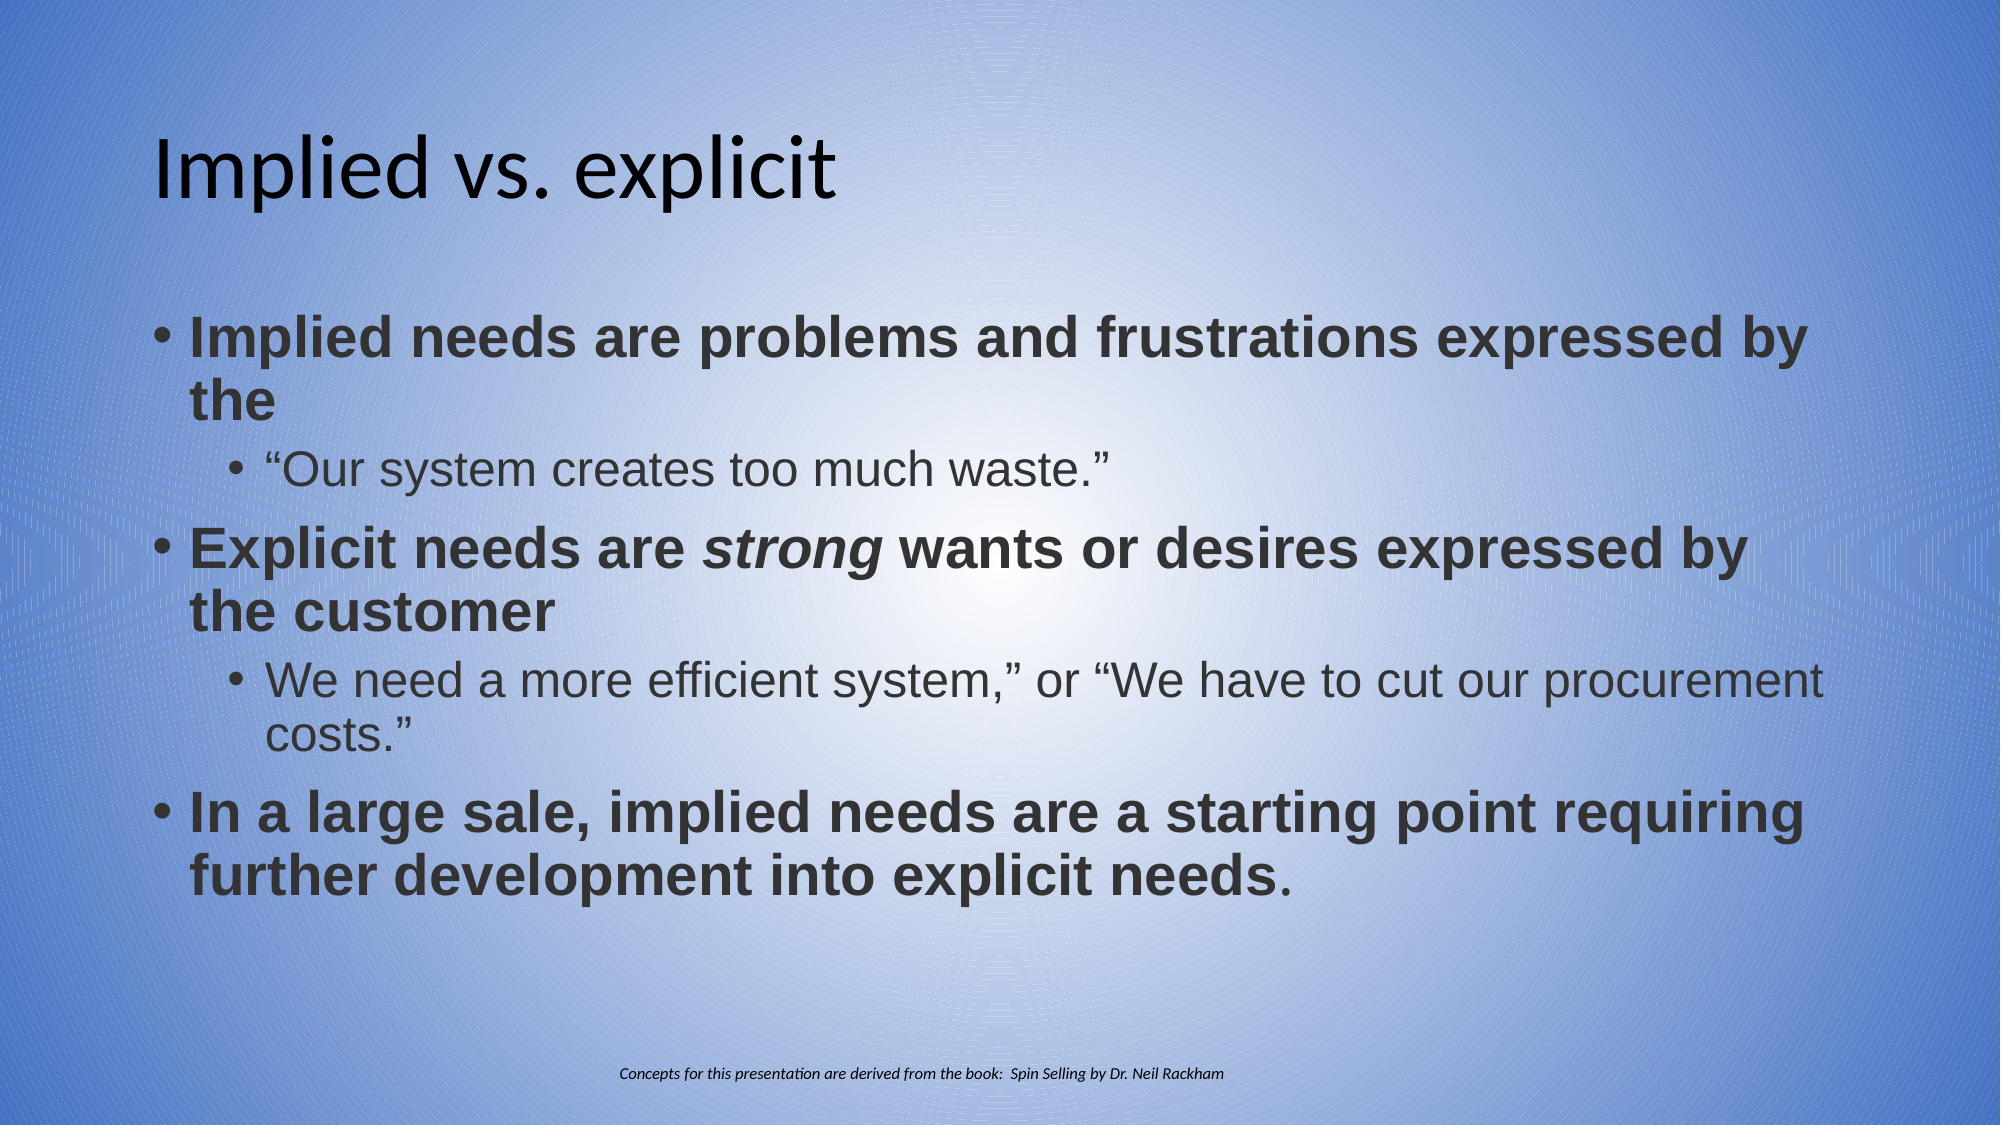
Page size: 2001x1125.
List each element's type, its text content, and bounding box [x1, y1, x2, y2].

title Implied vs. explicit [137, 59, 1863, 278]
footer Concepts for this presentation are derived from the book: Spin Selling by Dr. Neil Rackham [507, 1042, 1338, 1103]
list Implied needs are problems and frustrations expressed by the “Our system creates too much waste.” Explicit needs are strong wants or desires expressed by the customer We need a more efficient system,” or “We have to cut our procurement costs.” In a large sale, implied needs are a starting point requiring further development into explicit needs. [137, 299, 1863, 1014]
